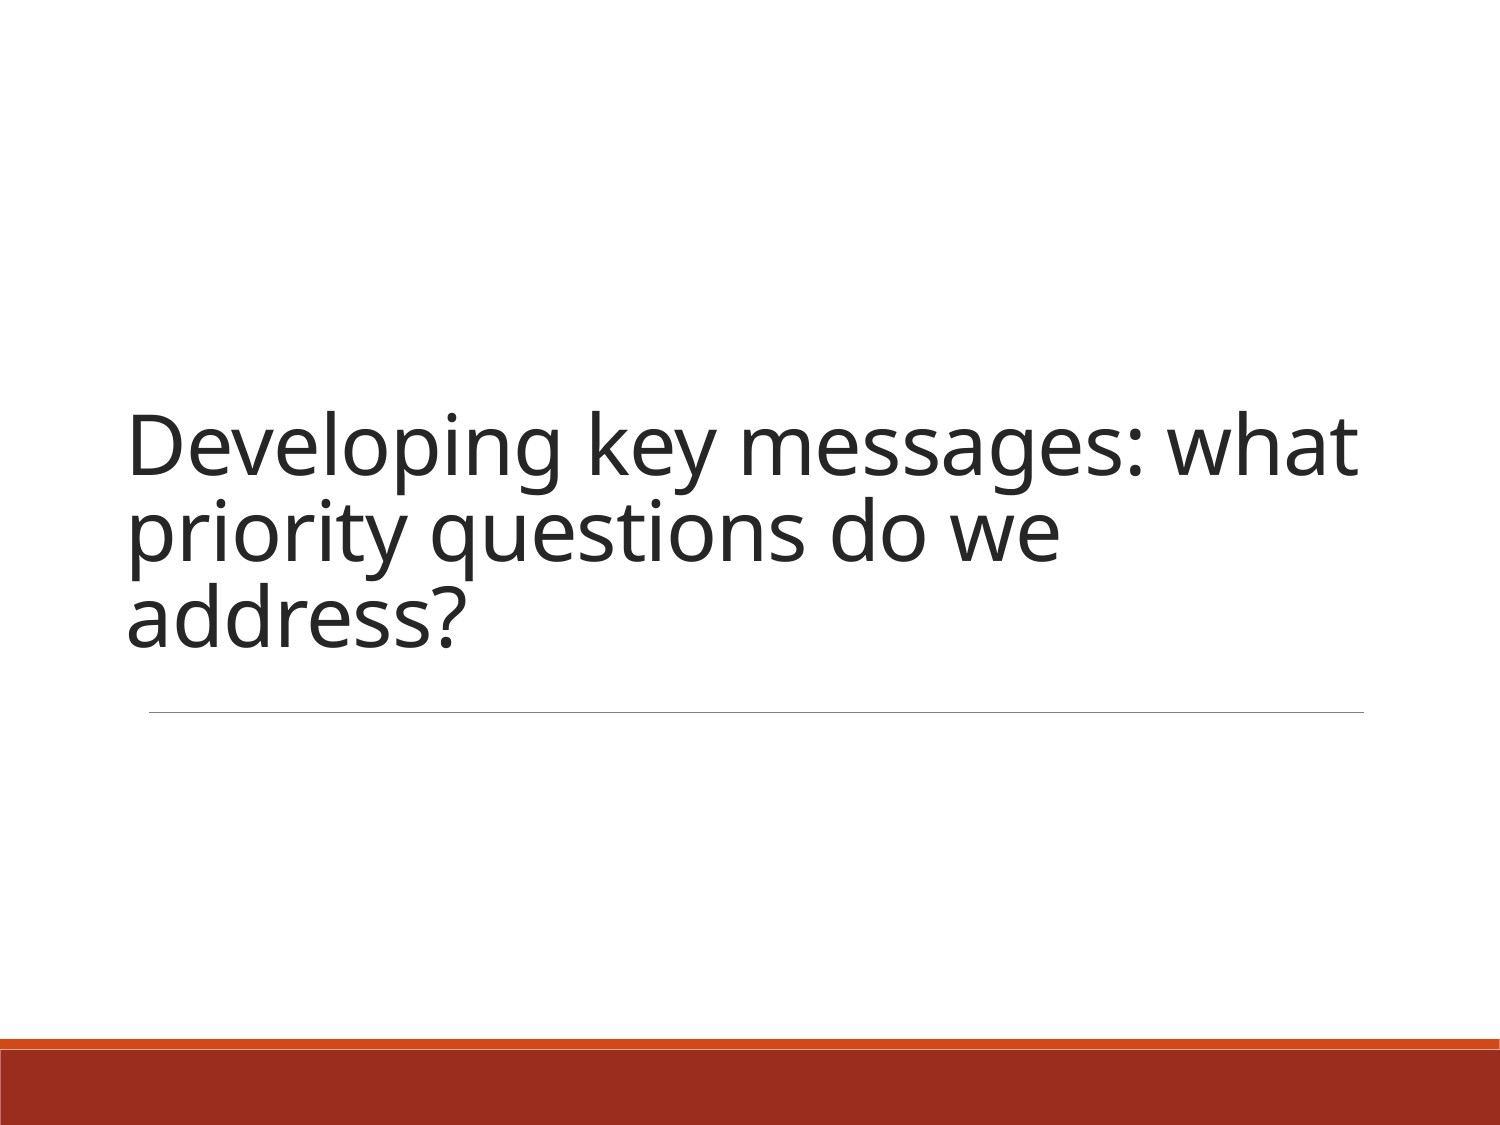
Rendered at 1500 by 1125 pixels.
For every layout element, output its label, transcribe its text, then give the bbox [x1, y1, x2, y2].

title Developing key messages: what priority questions do we address? [110, 233, 1419, 673]
